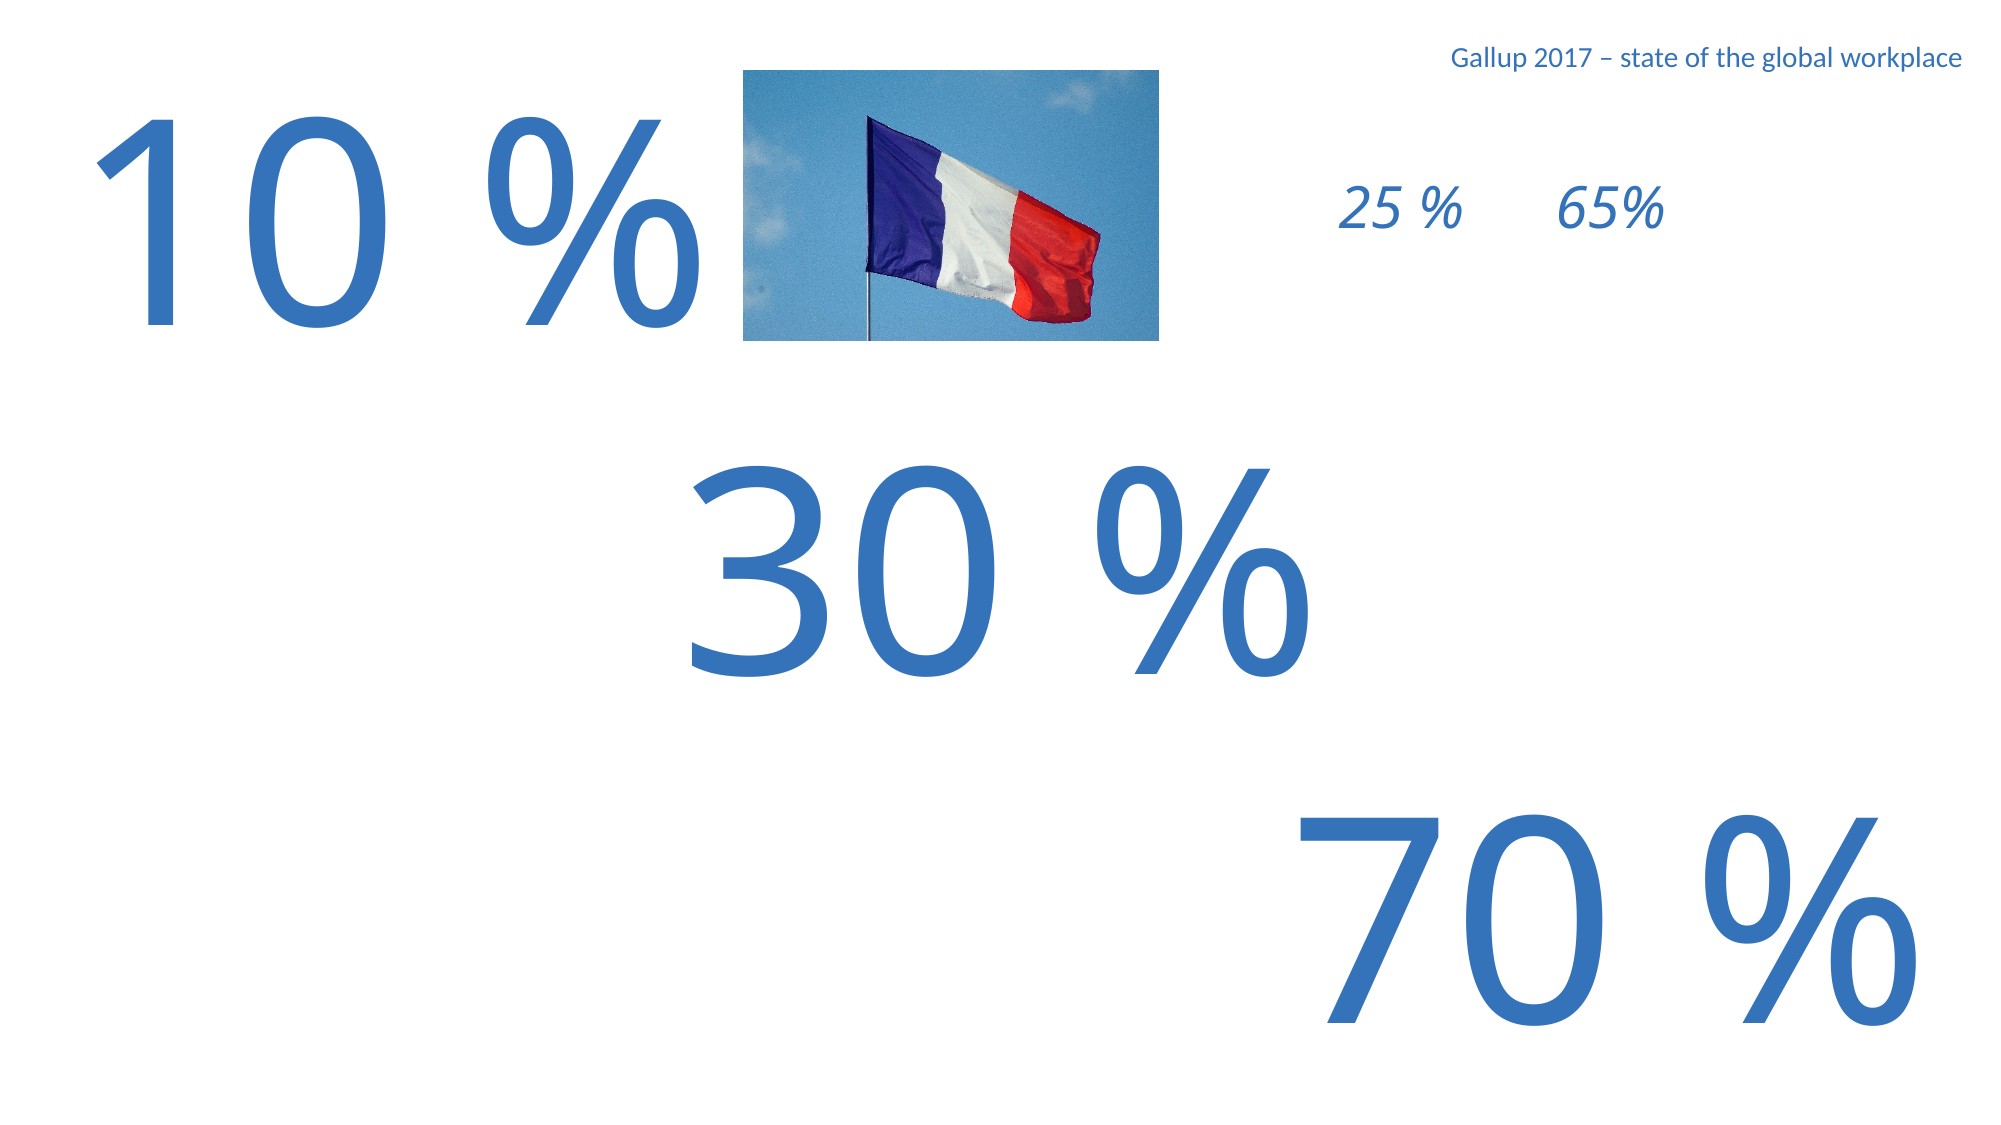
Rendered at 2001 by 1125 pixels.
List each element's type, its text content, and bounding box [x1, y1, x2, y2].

picture [743, 70, 1159, 341]
text_box 25 % 65% [1323, 162, 1681, 248]
text_box Gallup 2017 – state of the global workplace [1436, 30, 1979, 81]
text_box 10 % [56, 31, 729, 391]
text_box 30 % [664, 379, 1338, 740]
text_box 70 % [1273, 728, 1946, 1089]
